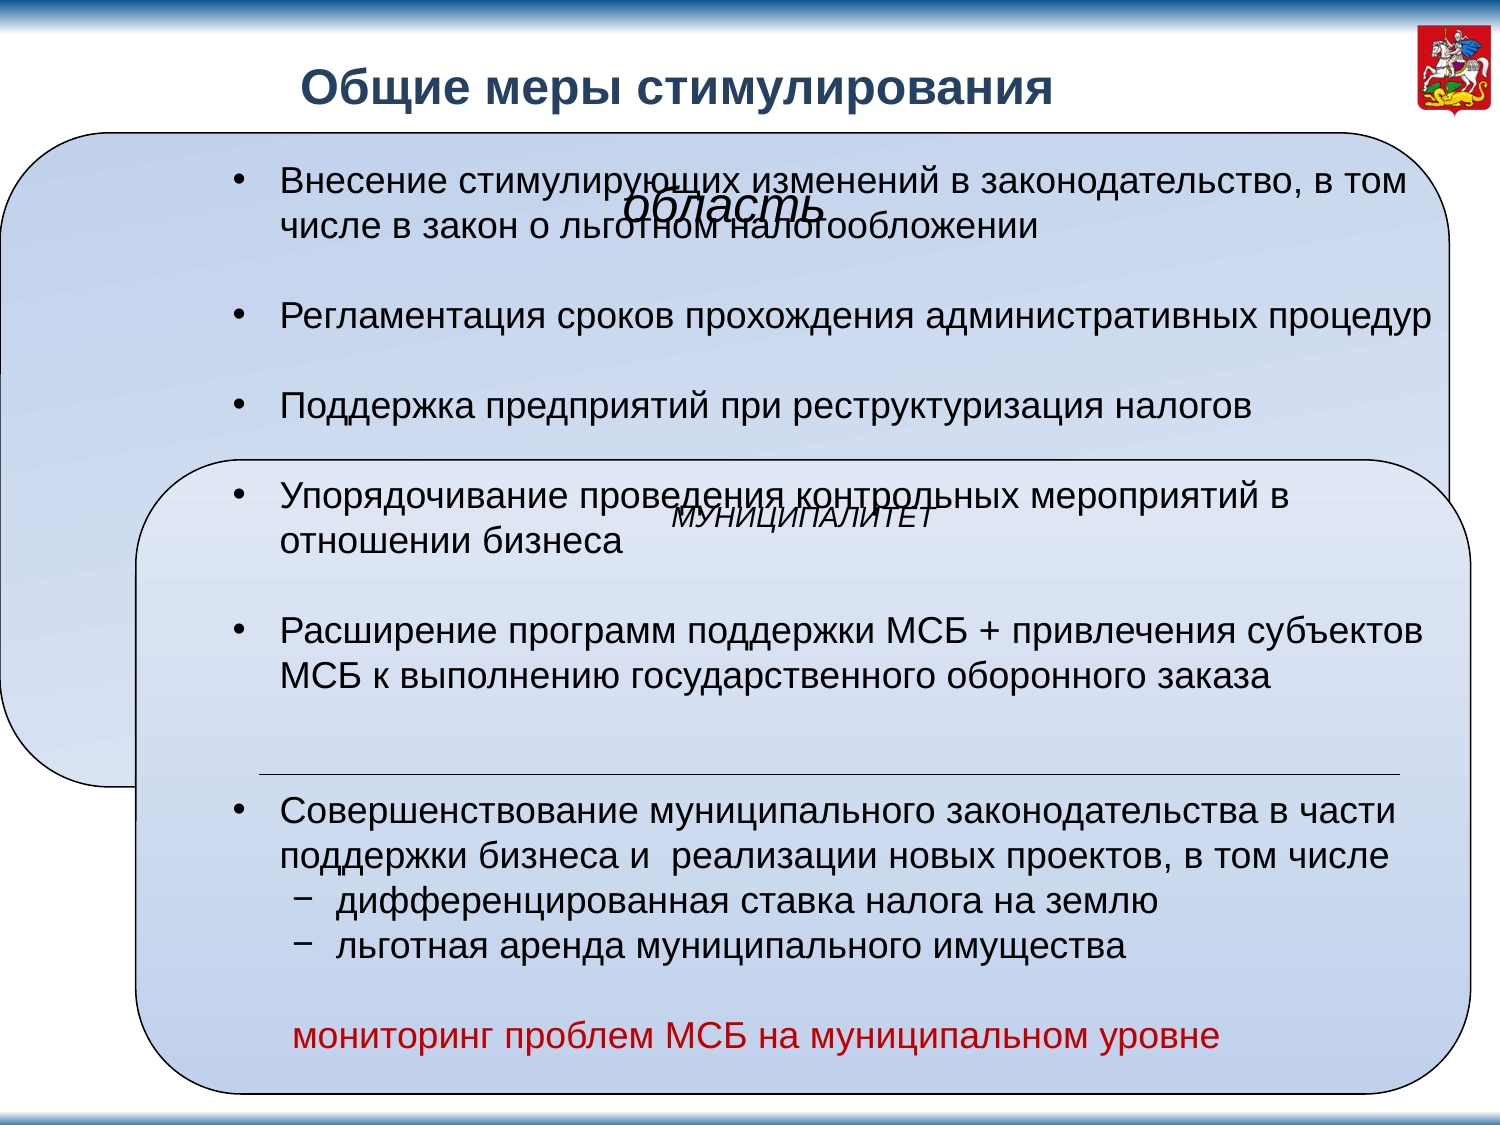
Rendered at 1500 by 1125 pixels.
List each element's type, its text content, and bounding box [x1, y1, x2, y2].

text_box Общие меры стимулирования [29, 47, 1326, 122]
text_box Внесение стимулирующих изменений в законодательство, в том числе в закон о льготном налогообложении Регламентация сроков прохождения административных процедур Поддержка предприятий при реструктуризация налогов Упорядочивание проведения контрольных мероприятий в отношении бизнеса Расширение программ поддержки МСБ + привлечения субъектов МСБ к выполнению государственного оборонного заказа Совершенствование муниципального законодательства в части поддержки бизнеса и реализации новых проектов, в том числе дифференцированная ставка налога на землю льготная аренда муниципального имущества мониторинг проблем МСБ на муниципальном уровне [218, 148, 1485, 1109]
picture [1417, 25, 1491, 119]
text_box МУНИЦИПАЛИТЕТ [135, 462, 218, 1092]
text_box область [0, 132, 1396, 787]
